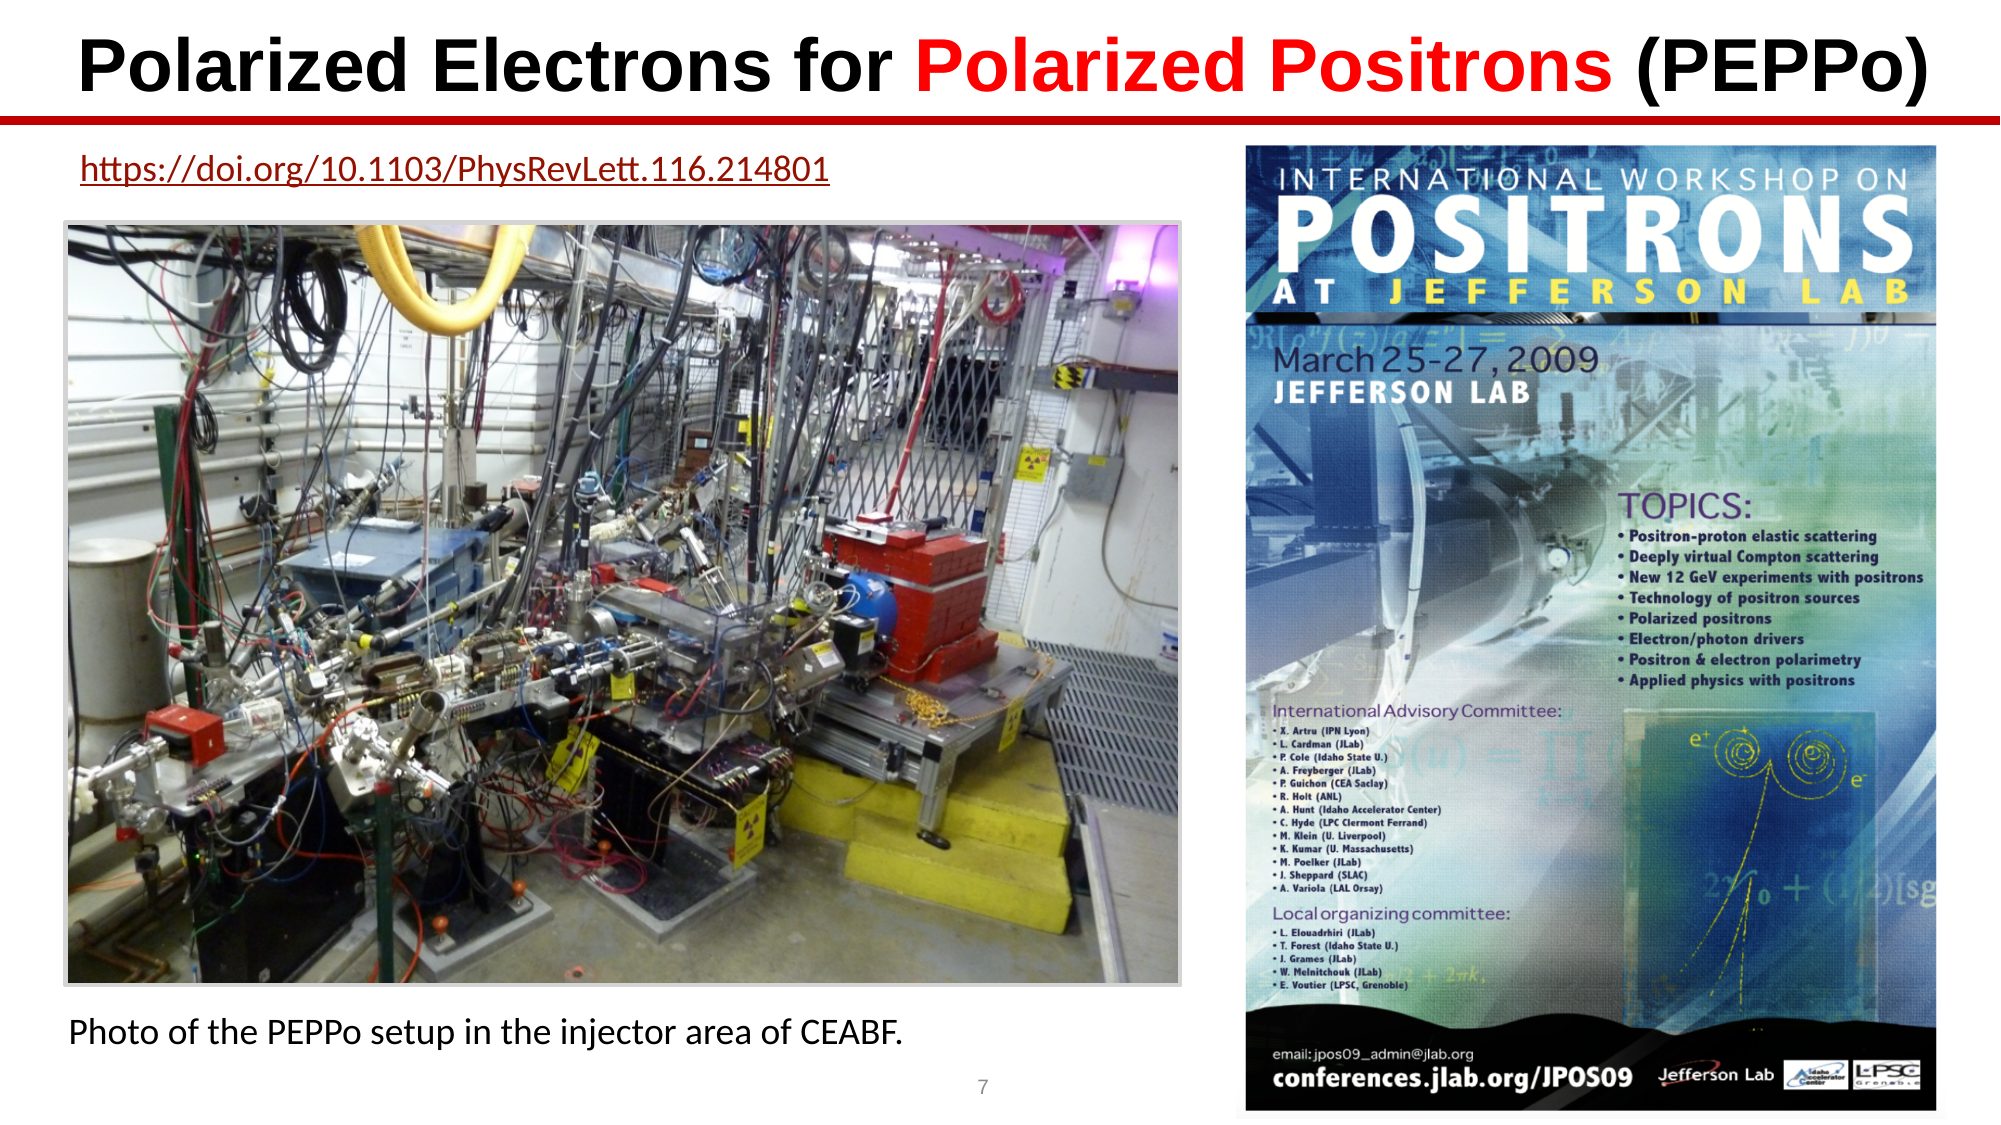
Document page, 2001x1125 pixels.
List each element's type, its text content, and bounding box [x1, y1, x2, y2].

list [1236, 136, 1946, 1119]
text_box https://doi.org/10.1103/PhysRevLett.116.214801 [64, 136, 846, 220]
slide_number 7 [924, 1060, 1042, 1111]
picture [67, 224, 1178, 984]
title Polarized Electrons for Polarized Positrons (PEPPo) [62, 27, 1996, 108]
text_box Photo of the PEPPo setup in the injector area of CEABF. [53, 999, 1059, 1060]
